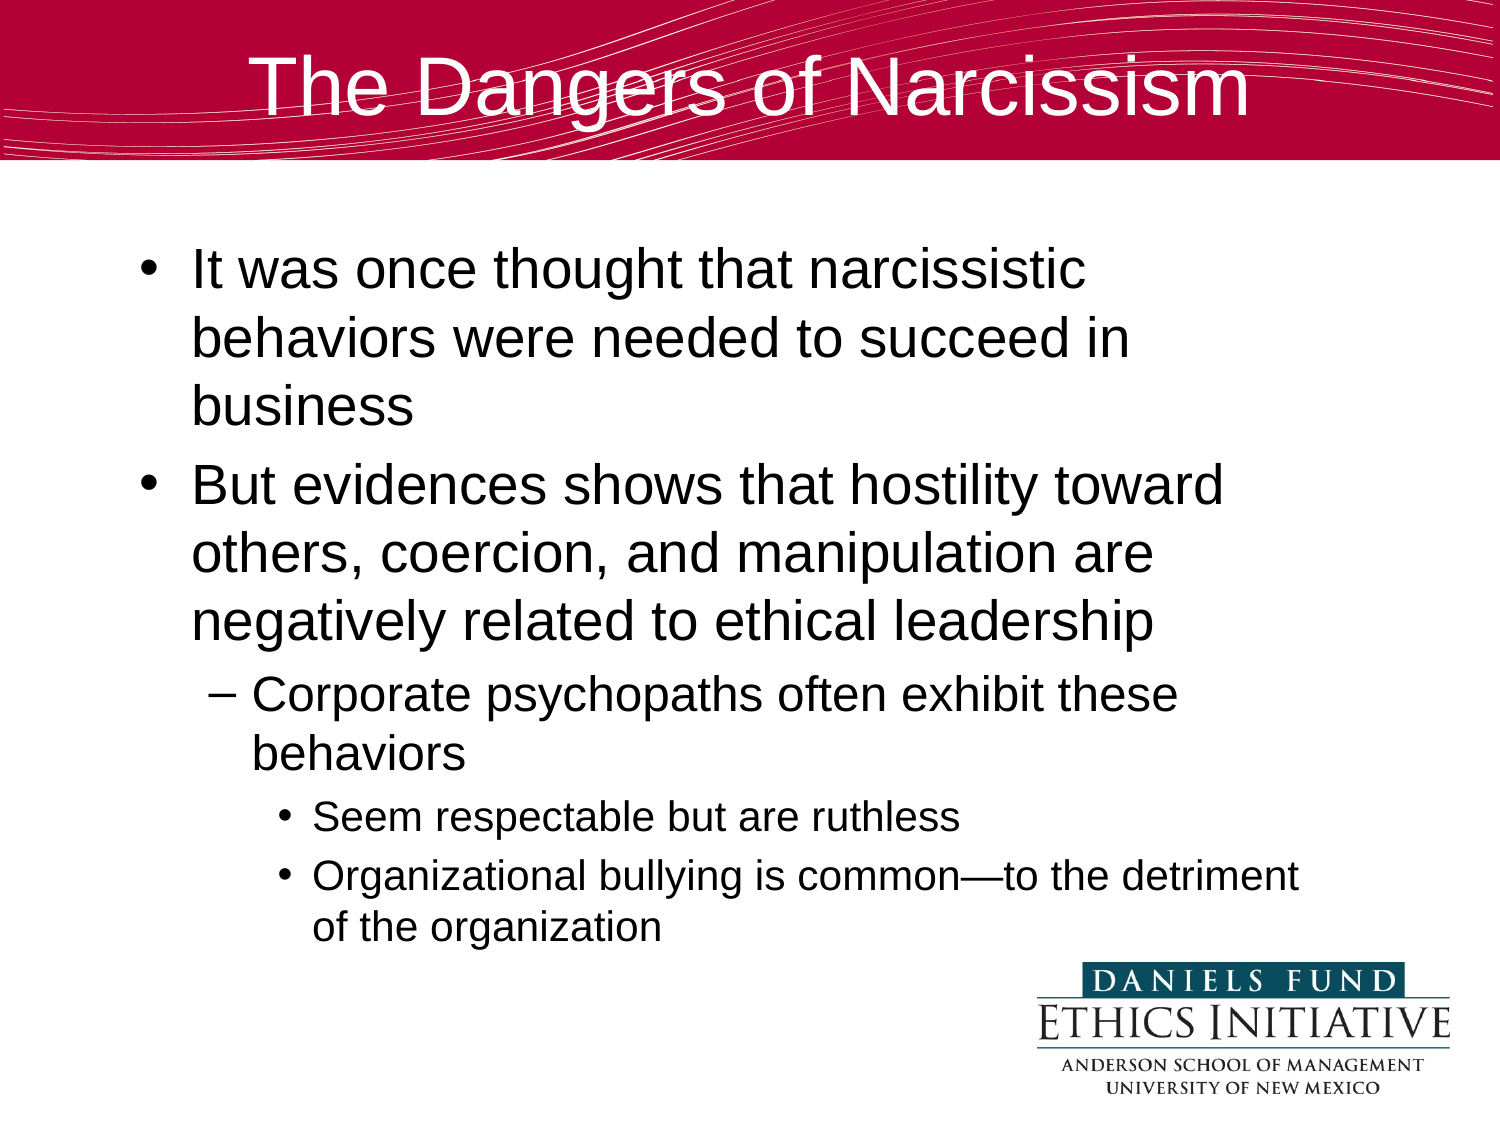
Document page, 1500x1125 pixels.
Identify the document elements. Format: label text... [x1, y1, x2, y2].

text_box It was once thought that narcissistic behaviors were needed to succeed in business But evidences shows that hostility toward others, coercion, and manipulation are negatively related to ethical leadership Corporate psychopaths often exhibit these behaviors Seem respectable but are ruthless Organizational bullying is common—to the detriment of the organization [124, 224, 1325, 963]
text_box The Dangers of Narcissism [37, 24, 1463, 213]
picture [1037, 962, 1450, 1094]
picture [0, 0, 1500, 162]
text_box [99, 212, 1413, 1038]
